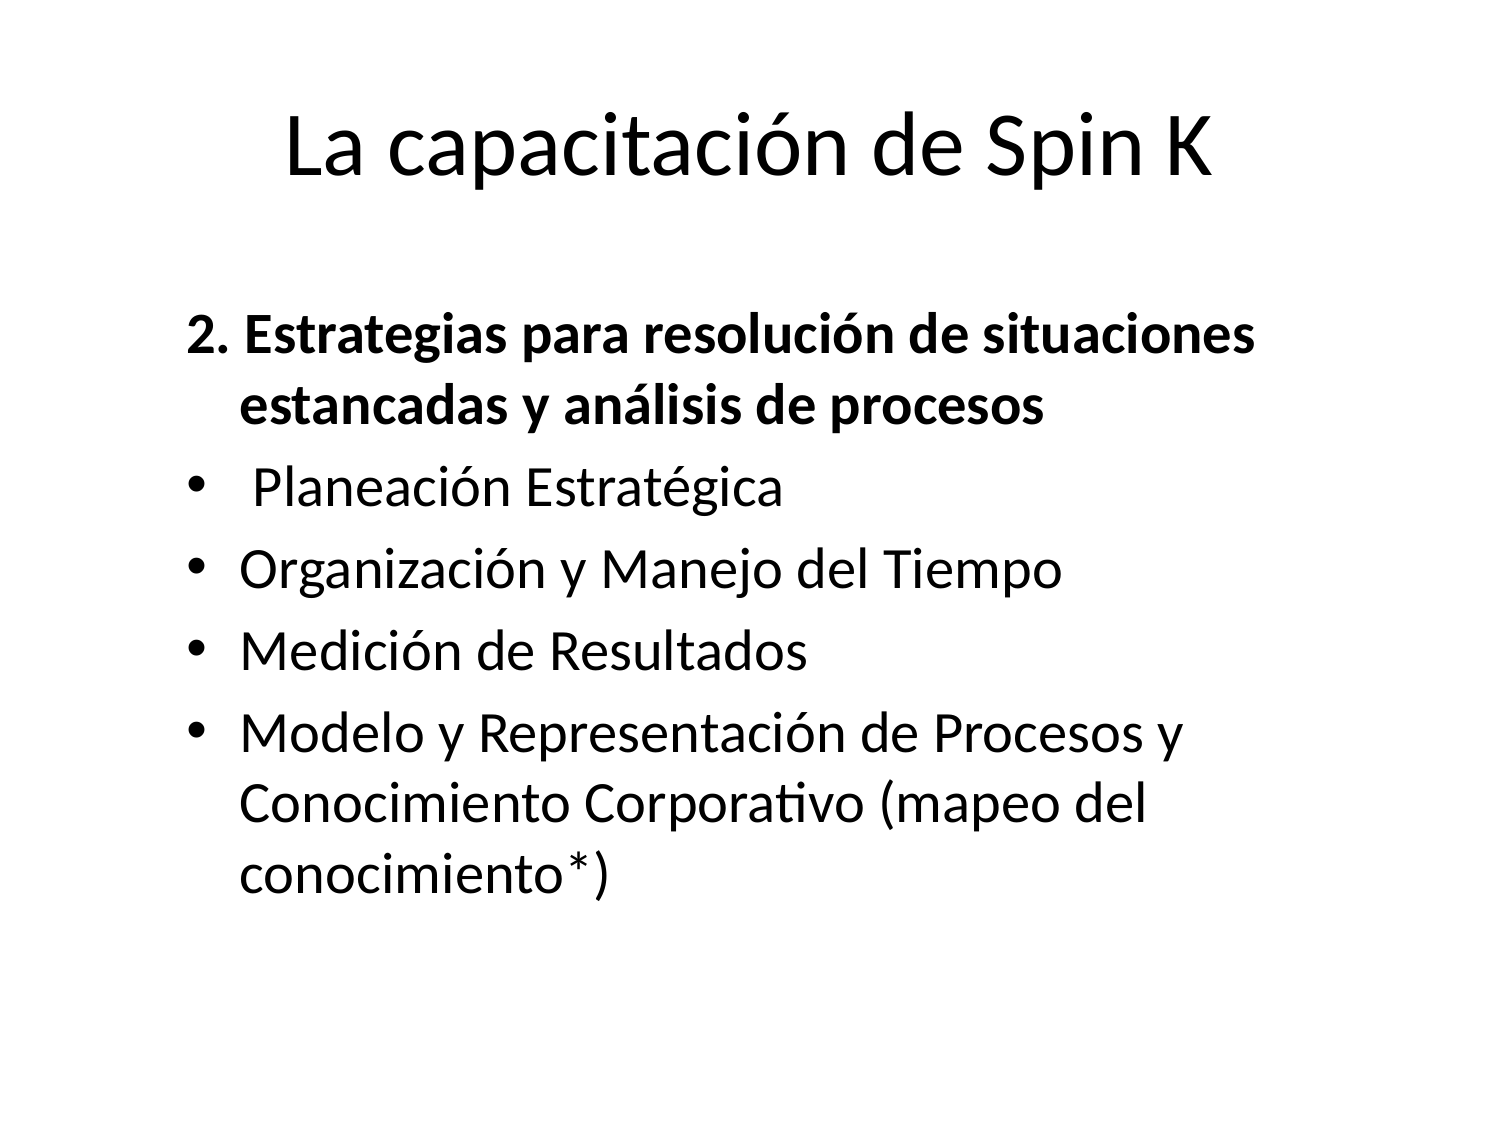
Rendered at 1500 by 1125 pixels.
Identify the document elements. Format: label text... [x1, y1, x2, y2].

title La capacitación de Spin K [75, 45, 1425, 233]
list 2. Estrategias para resolución de situaciones estancadas y análisis de procesos Planeación Estratégica Organización y Manejo del Tiempo Medición de Resultados Modelo y Representación de Procesos y Conocimiento Corporativo (mapeo del conocimiento*) [171, 287, 1275, 925]
